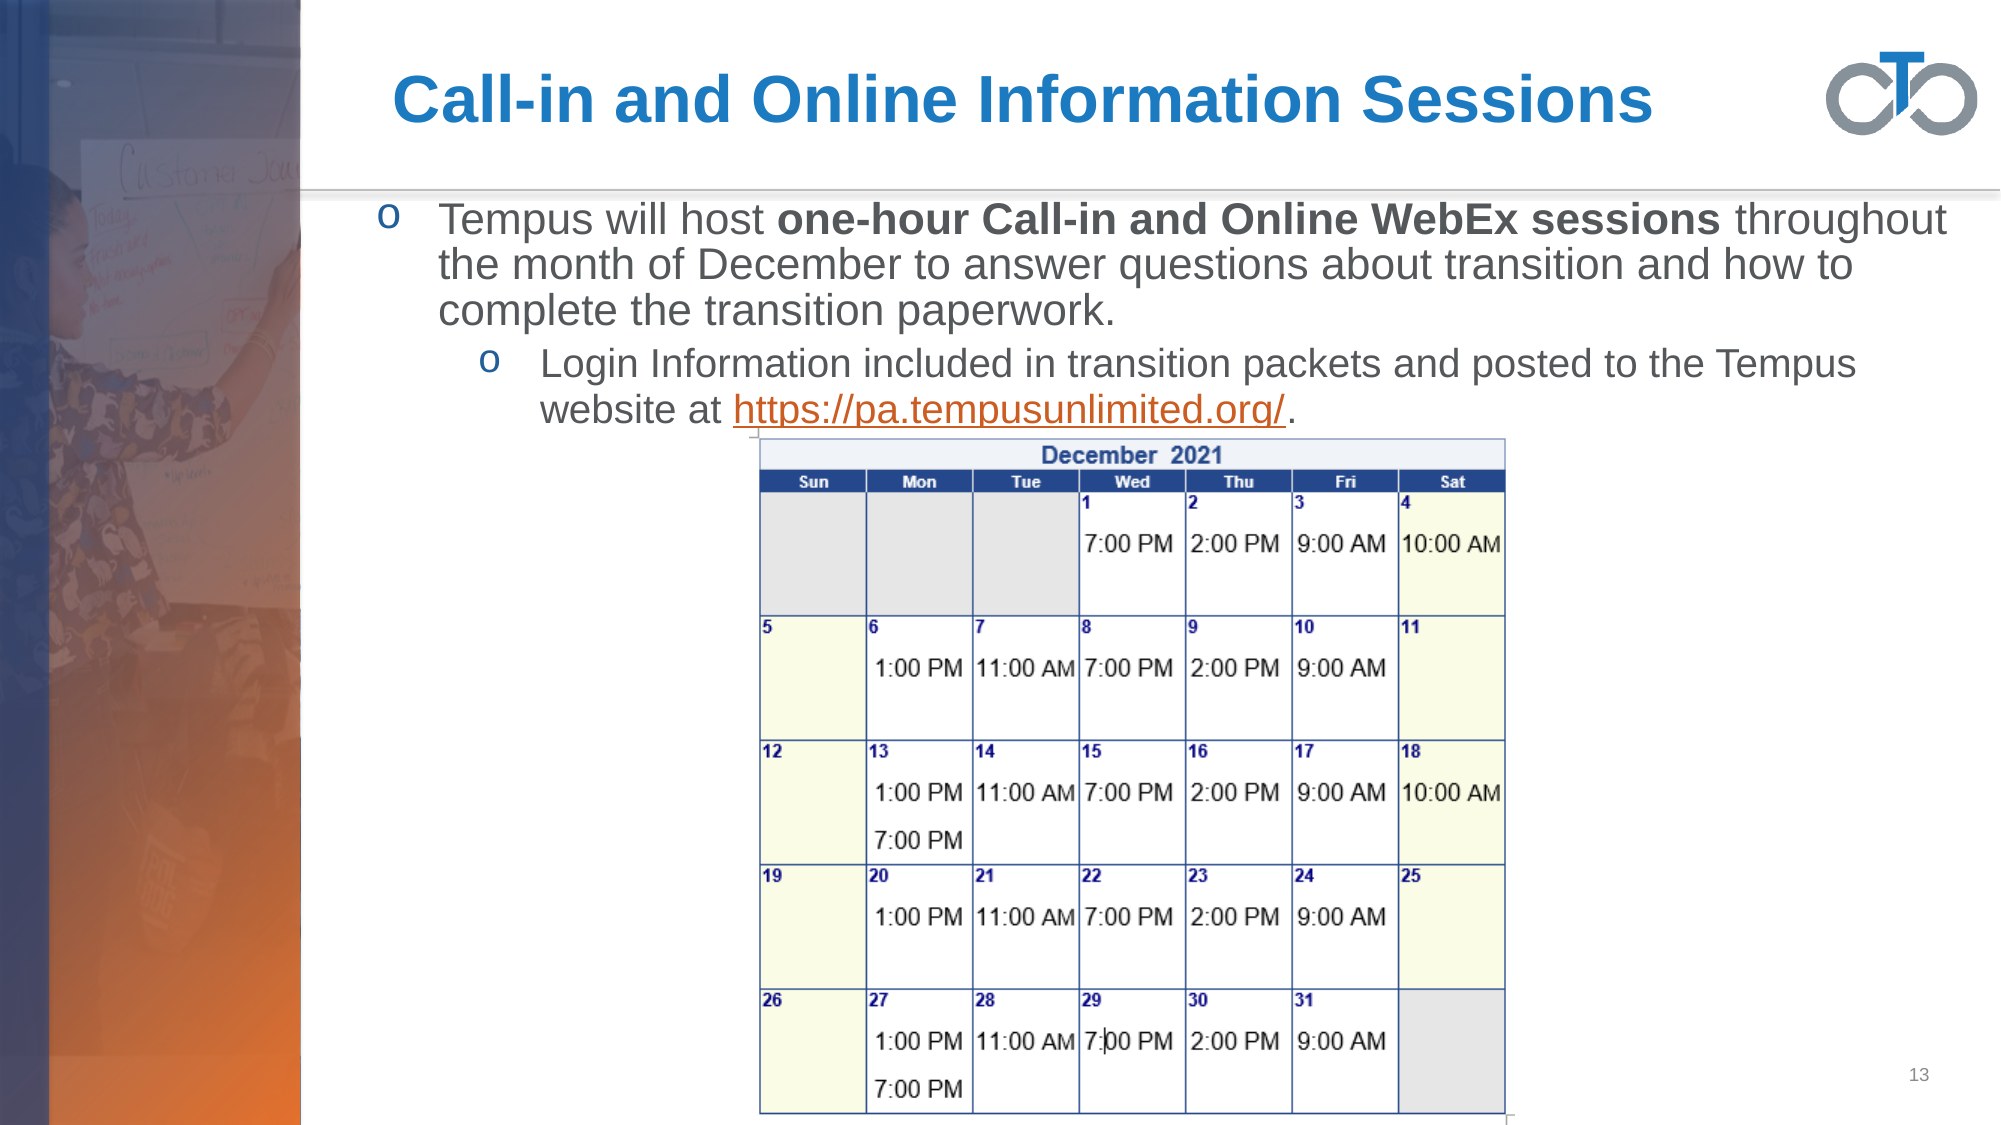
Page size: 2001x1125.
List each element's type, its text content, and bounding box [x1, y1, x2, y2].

list Tempus will host one-hour Call-in and Online WebEx sessions throughout the month of December to answer questions about transition and how to complete the transition paperwork. Login Information included in transition packets and posted to the Tempus website at https://pa.tempusunlimited.org/. [350, 197, 1965, 1125]
picture [749, 428, 1515, 1125]
title Call-in and Online Information Sessions [392, 57, 1782, 134]
slide_number 13 [1851, 1044, 1945, 1104]
picture [1826, 43, 1984, 140]
